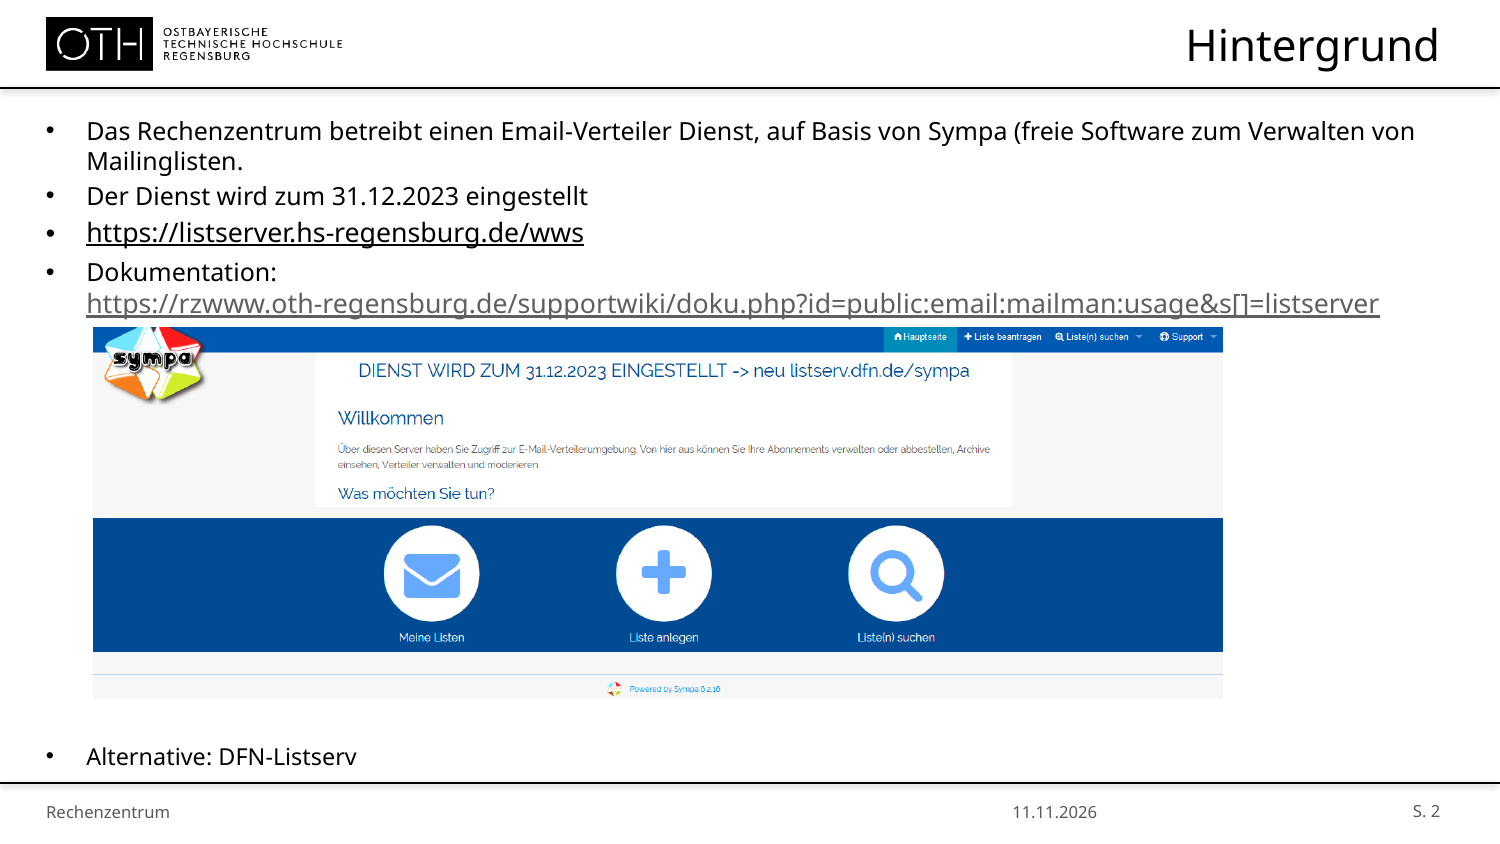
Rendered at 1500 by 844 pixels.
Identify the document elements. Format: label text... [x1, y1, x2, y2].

list Das Rechenzentrum betreibt einen Email-Verteiler Dienst, auf Basis von Sympa (freie Software zum Verwalten von Mailinglisten. Der Dienst wird zum 31.12.2023 eingestellt https://listserver.hs-regensburg.de/wws Dokumentation: https://rzwww.oth-regensburg.de/supportwiki/doku.php?id=public:email:mailman:usage&s[]=listserver Alternative: DFN-Listserv [45, 109, 1452, 784]
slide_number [786, 784, 1325, 844]
slide_number S. 2 [1321, 784, 1452, 843]
picture [46, 17, 414, 71]
footer Rechenzentrum [46, 784, 786, 844]
picture [92, 327, 1223, 699]
title Hintergrund [442, 17, 1452, 71]
